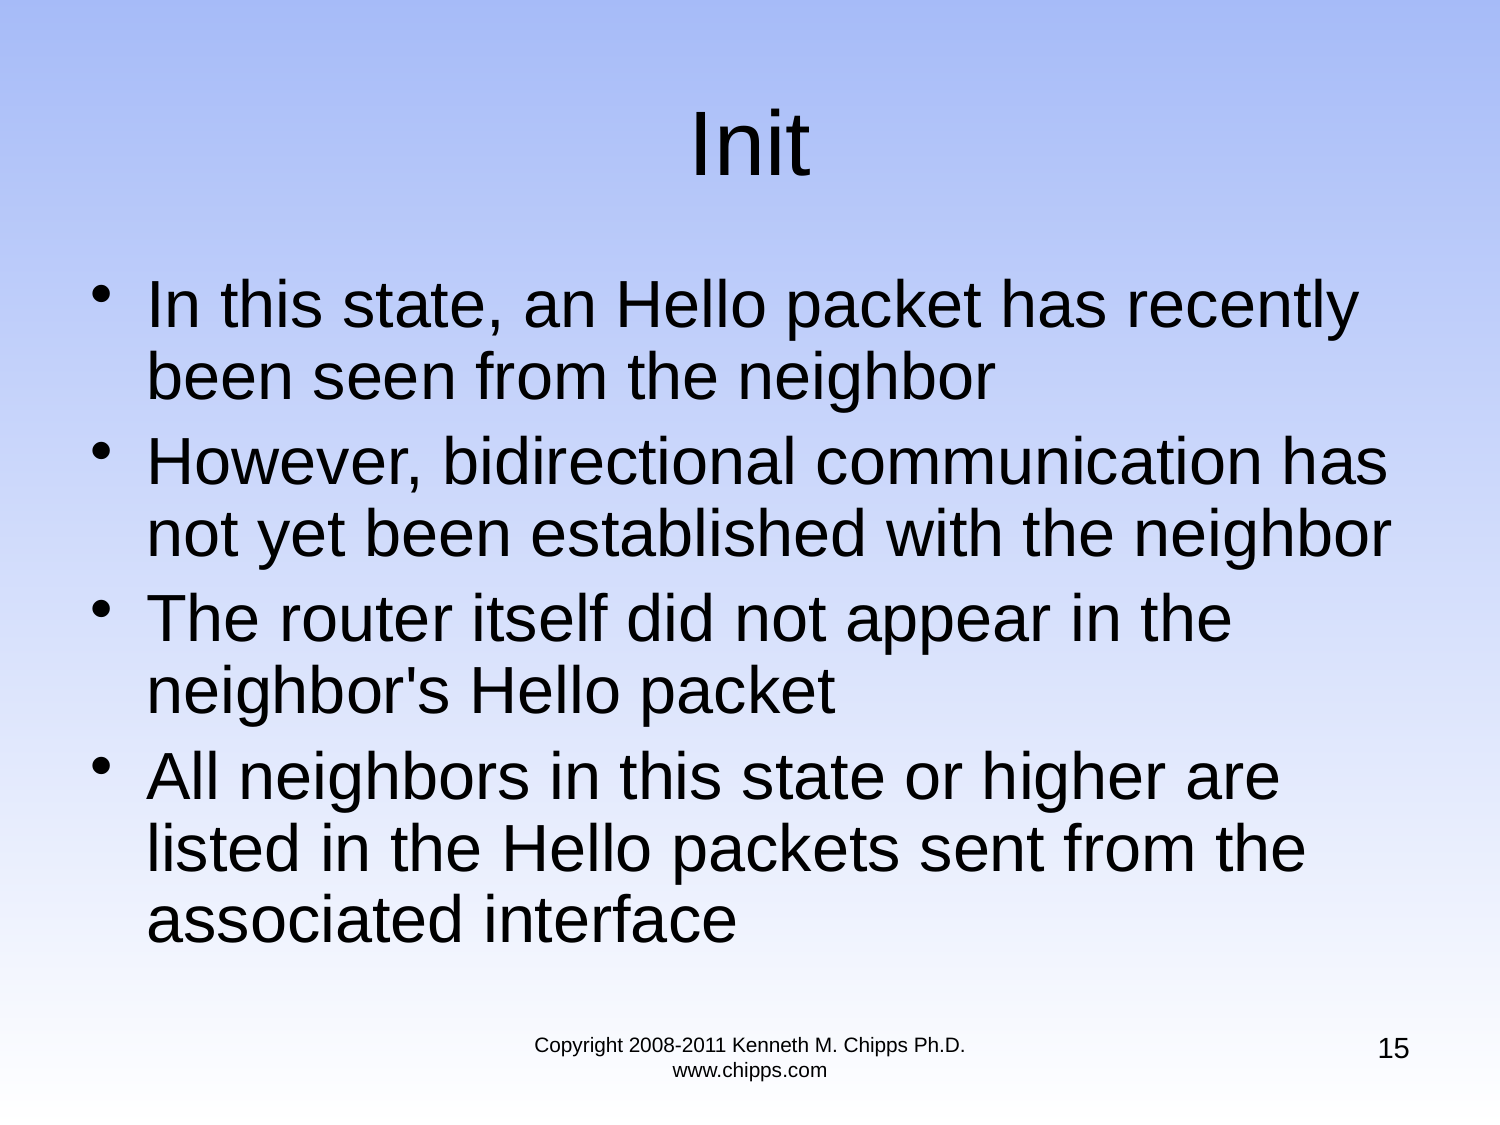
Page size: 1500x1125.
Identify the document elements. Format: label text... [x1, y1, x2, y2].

footer Copyright 2008-2011 Kenneth M. Chipps Ph.D. www.chipps.com [449, 1024, 1051, 1103]
slide_number 15 [1074, 1021, 1426, 1101]
list In this state, an Hello packet has recently been seen from the neighbor However, bidirectional communication has not yet been established with the neighbor The router itself did not appear in the neighbor's Hello packet All neighbors in this state or higher are listed in the Hello packets sent from the associated interface [74, 262, 1426, 1006]
title Init [74, 44, 1426, 233]
